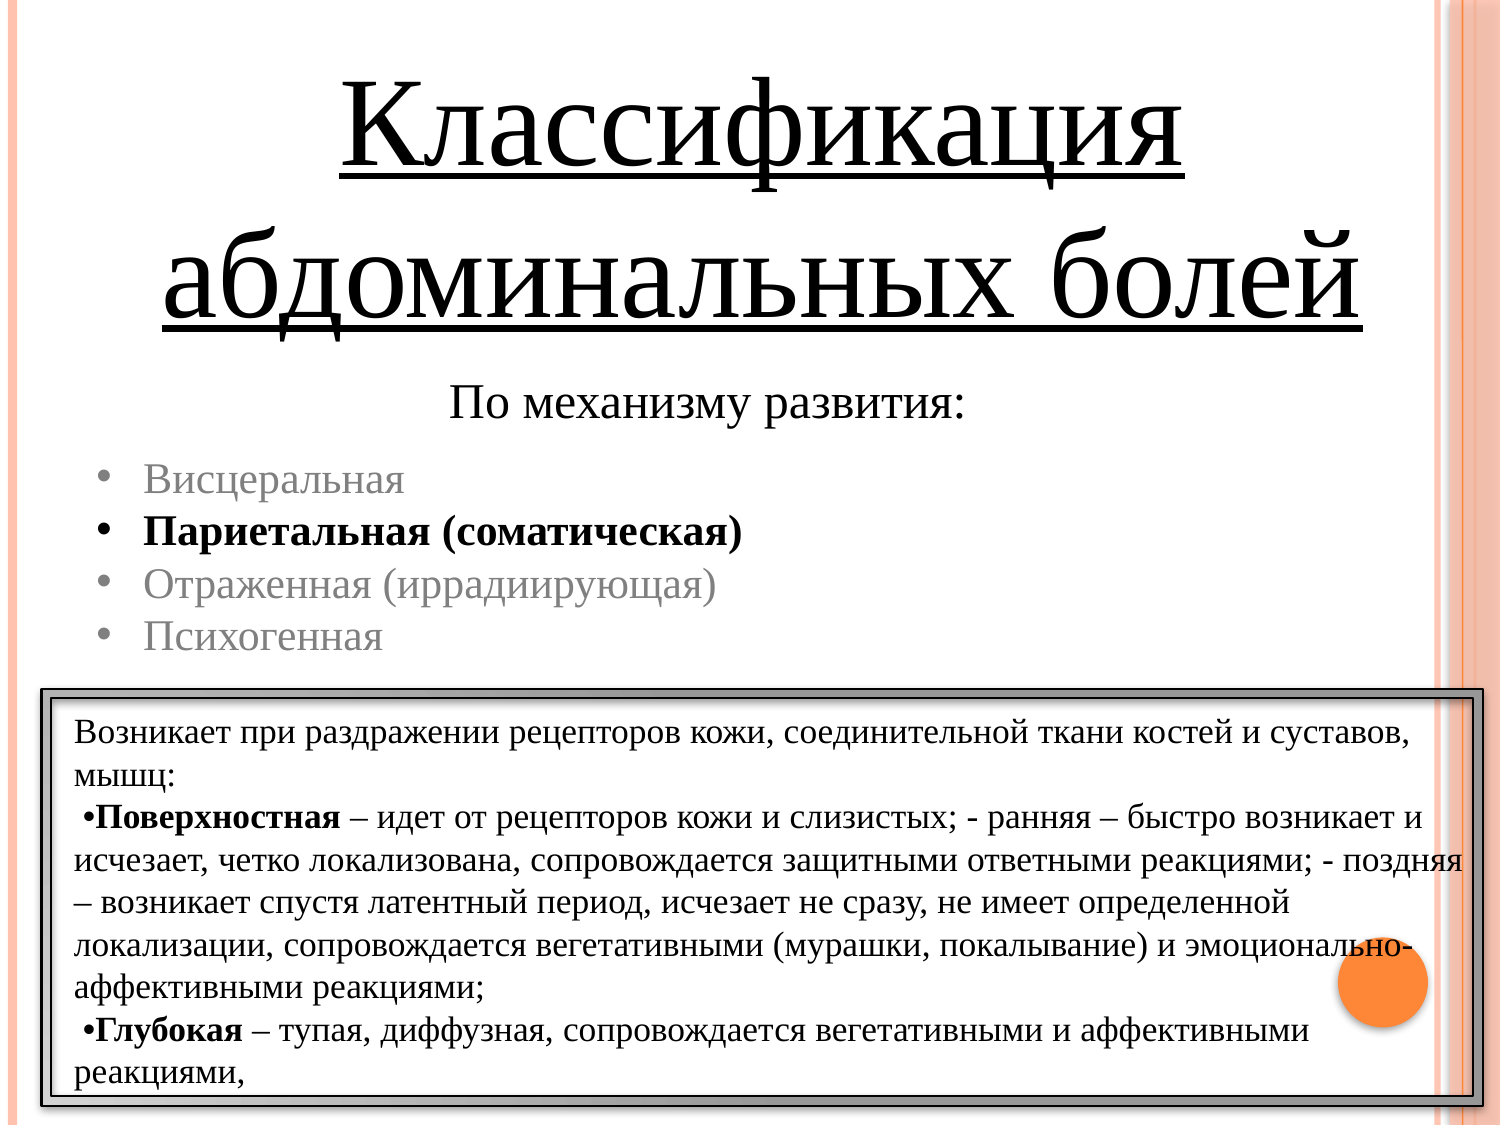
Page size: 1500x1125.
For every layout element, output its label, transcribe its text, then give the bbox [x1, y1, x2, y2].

text_box По механизму развития: [433, 360, 982, 436]
text_box [40, 688, 1484, 1107]
text_box Висцеральная Париетальная (соматическая) Отраженная (иррадиирующая) Психогенная [81, 441, 759, 667]
text_box Возникает при раздражении рецепторов кожи, соединительной ткани костей и суставов, мышц: •Поверхностная – идет от рецепторов кожи и слизистых; - ранняя – быстро возникает и исчезает, четко локализована, сопровождается защитными ответными реакциями; - поздняя – возникает спустя латентный период, исчезает не сразу, не имеет определенной локализации, сопровождается вегетативными (мурашки, покалывание) и эмоционально-аффективными реакциями; •Глубокая – тупая, диффузная, сопровождается вегетативными и аффективными реакциями, [58, 700, 1500, 1099]
text_box Классификация абдоминальных болей [41, 30, 1483, 351]
